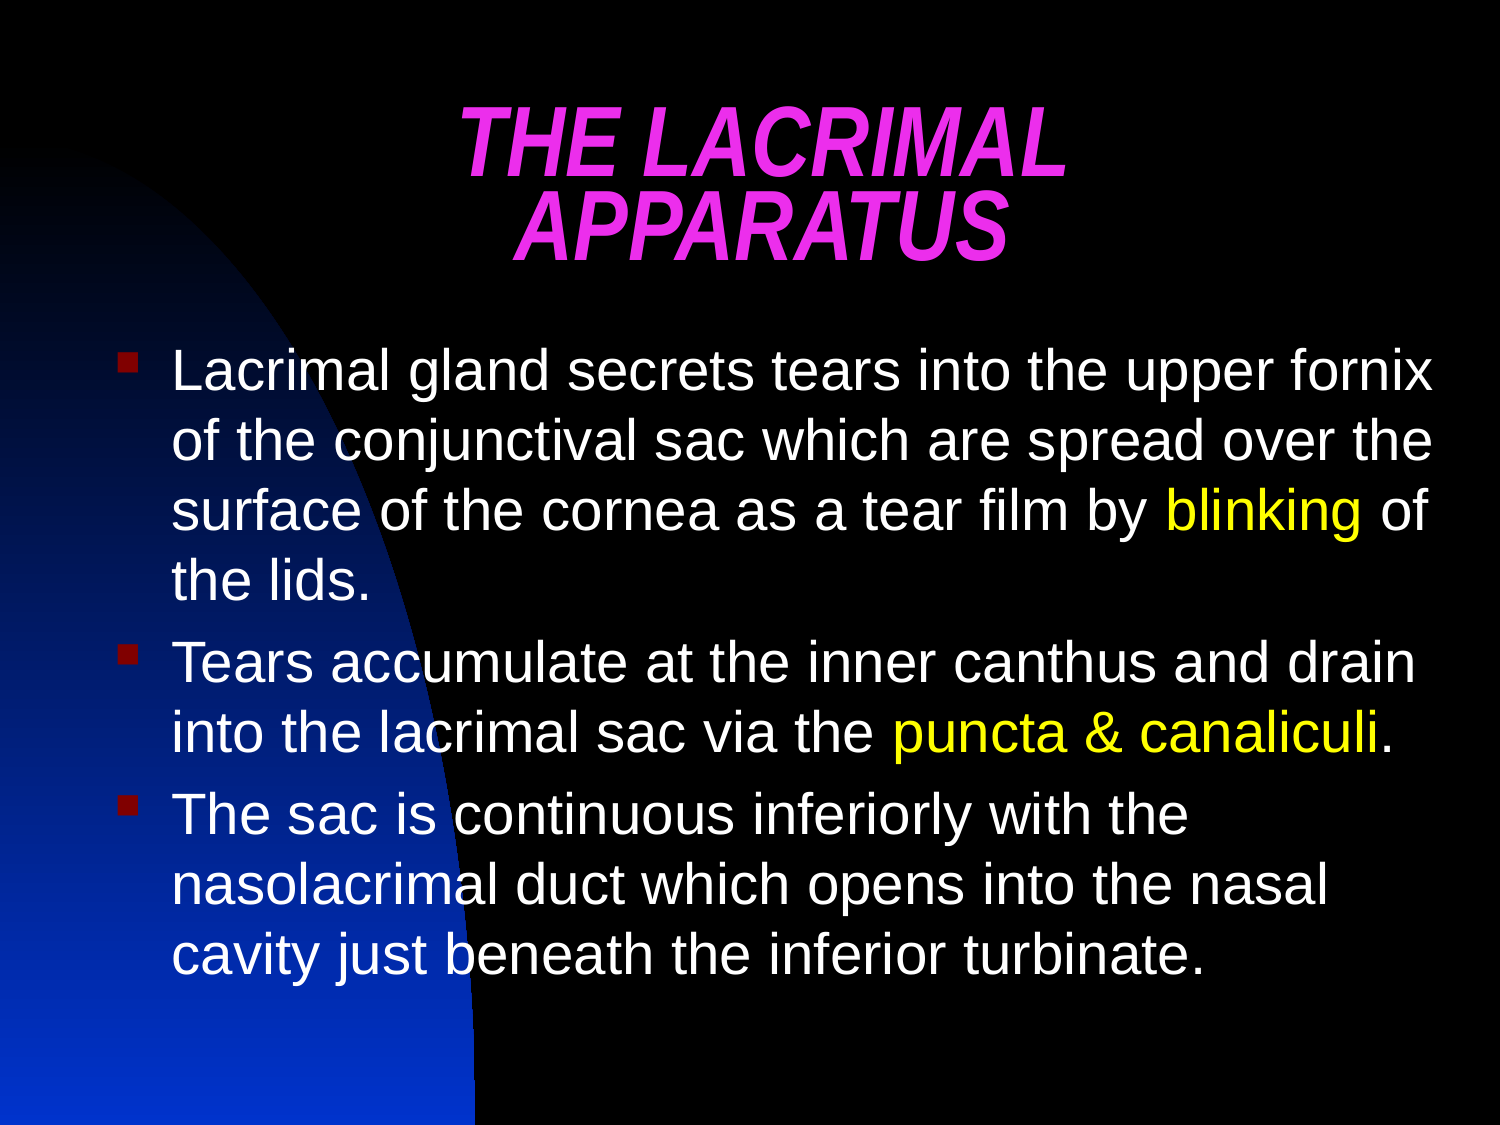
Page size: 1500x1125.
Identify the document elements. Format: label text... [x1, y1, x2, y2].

title THE LACRIMAL APPARATUS [262, 99, 1263, 288]
list Lacrimal gland secrets tears into the upper fornix of the conjunctival sac which are spread over the surface of the cornea as a tear film by blinking of the lids. Tears accumulate at the inner canthus and drain into the lacrimal sac via the puncta & canaliculi. The sac is continuous inferiorly with the nasolacrimal duct which opens into the nasal cavity just beneath the inferior turbinate. [99, 324, 1463, 1000]
